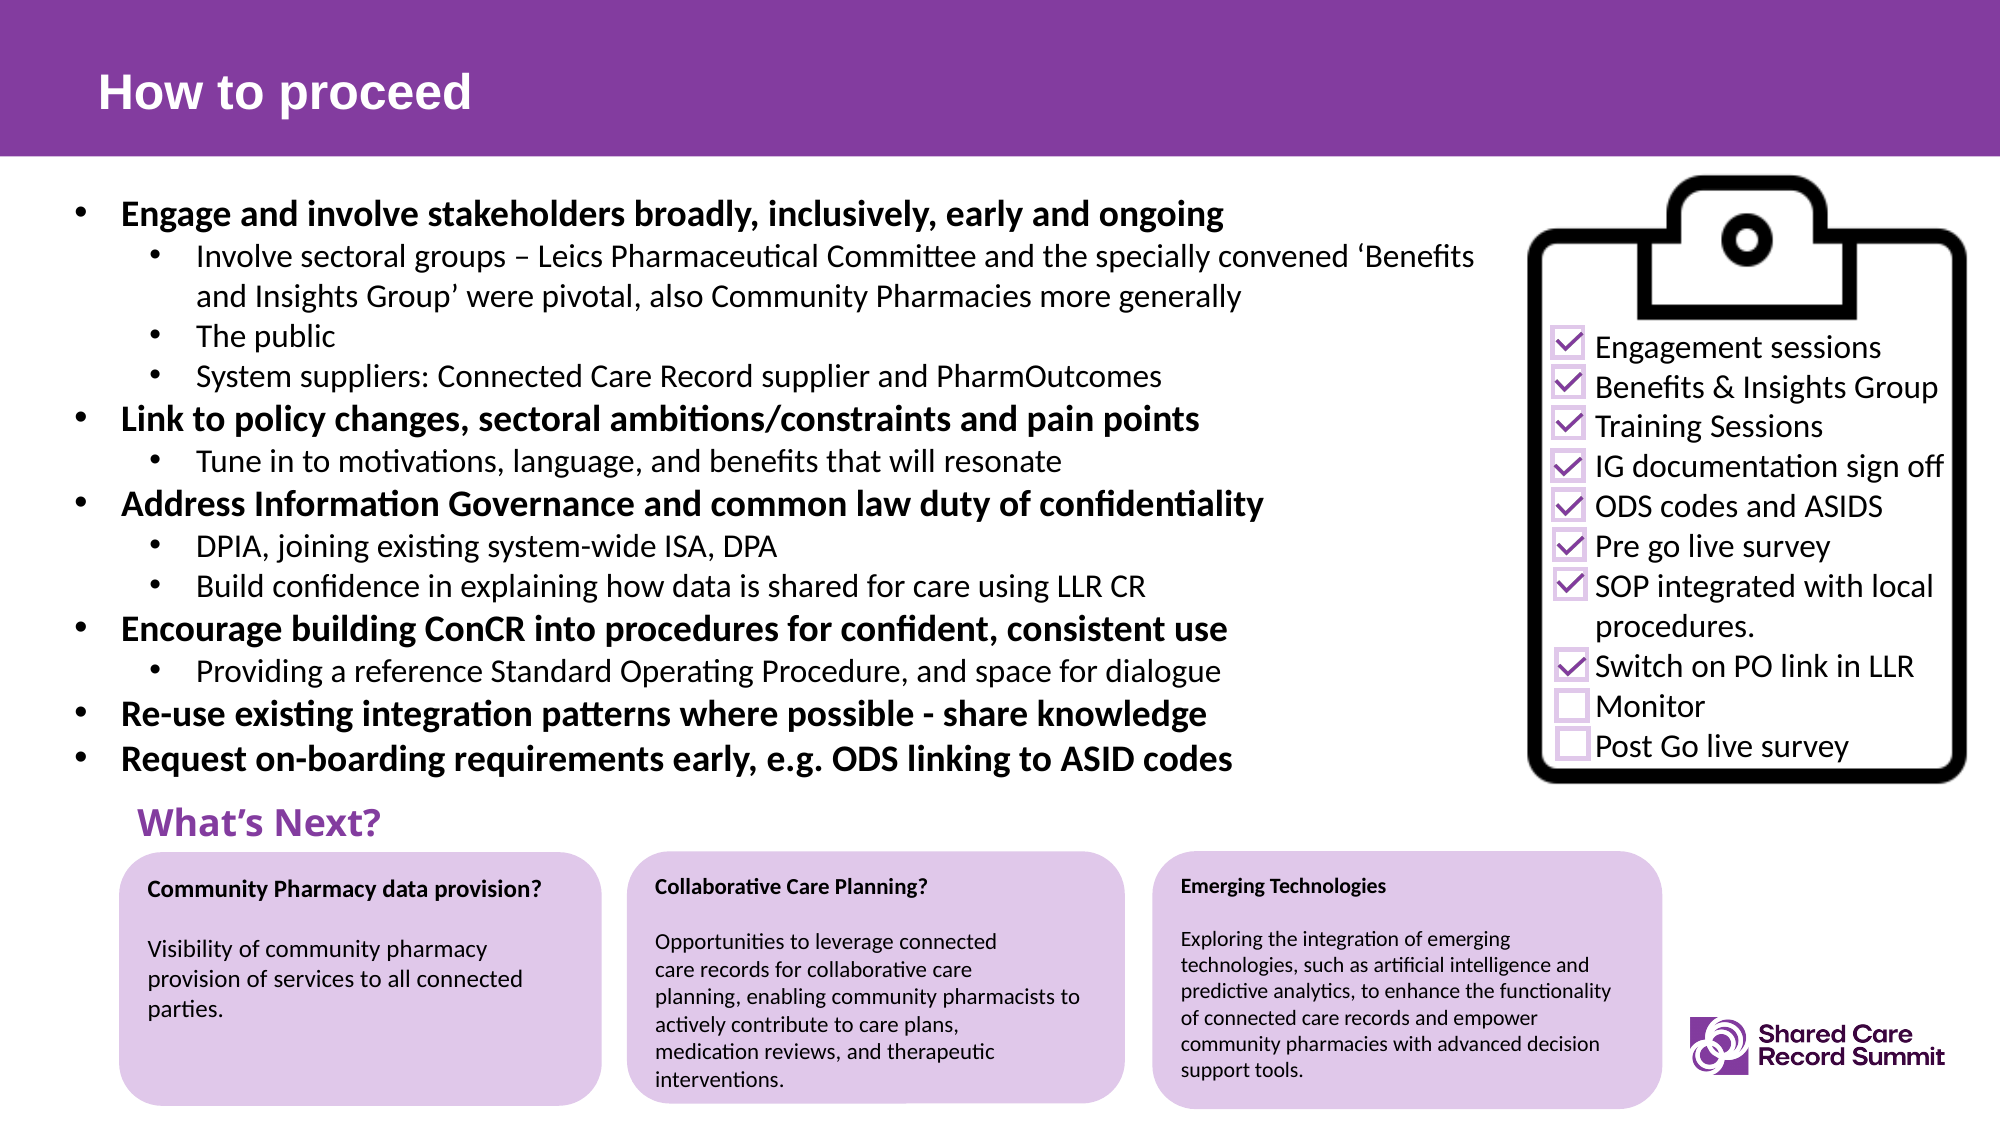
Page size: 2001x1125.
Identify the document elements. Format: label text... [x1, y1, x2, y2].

picture [1396, 115, 2000, 845]
text_box Emerging Technologies​ ​ Exploring the integration of emerging technologies, such as artificial intelligence and predictive analytics, to enhance the functionality of connected care records and empower community pharmacies with advanced decision support tools. [1152, 851, 1663, 1110]
text_box Collaborative Care Planning?​ ​ Opportunities to leverage connected care records for collaborative care planning, enabling community pharmacists to actively contribute to care plans, medication reviews, and therapeutic interventions. [626, 851, 1125, 1104]
text_box Engage and involve stakeholders broadly, inclusively, early and ongoing Involve sectoral groups – Leics Pharmaceutical Committee and the specially convened ‘Benefits and Insights Group’ were pivotal, also Community Pharmacies more generally The public System suppliers: Connected Care Record supplier and PharmOutcomes Link to policy changes, sectoral ambitions/constraints and pain points Tune in to motivations, language, and benefits that will resonate Address Information Governance and common law duty of confidentiality DPIA, joining existing system-wide ISA, DPA Build confidence in explaining how data is shared for care using LLR CR Encourage building ConCR into procedures for confident, consistent use Providing a reference Standard Operating Procedure, and space for dialogue Re-use existing integration patterns where possible - share knowledge Request on-boarding requirements early, e.g. ODS linking to ASID codes [59, 181, 1396, 787]
text_box How to proceed [82, 51, 1777, 127]
picture [1690, 1017, 1945, 1075]
text_box Community Pharmacy data provision? Visibility of community pharmacy provision of services to all connected parties. [119, 852, 602, 1106]
text_box [0, 0, 2000, 158]
text_box What’s Next? [122, 791, 397, 897]
